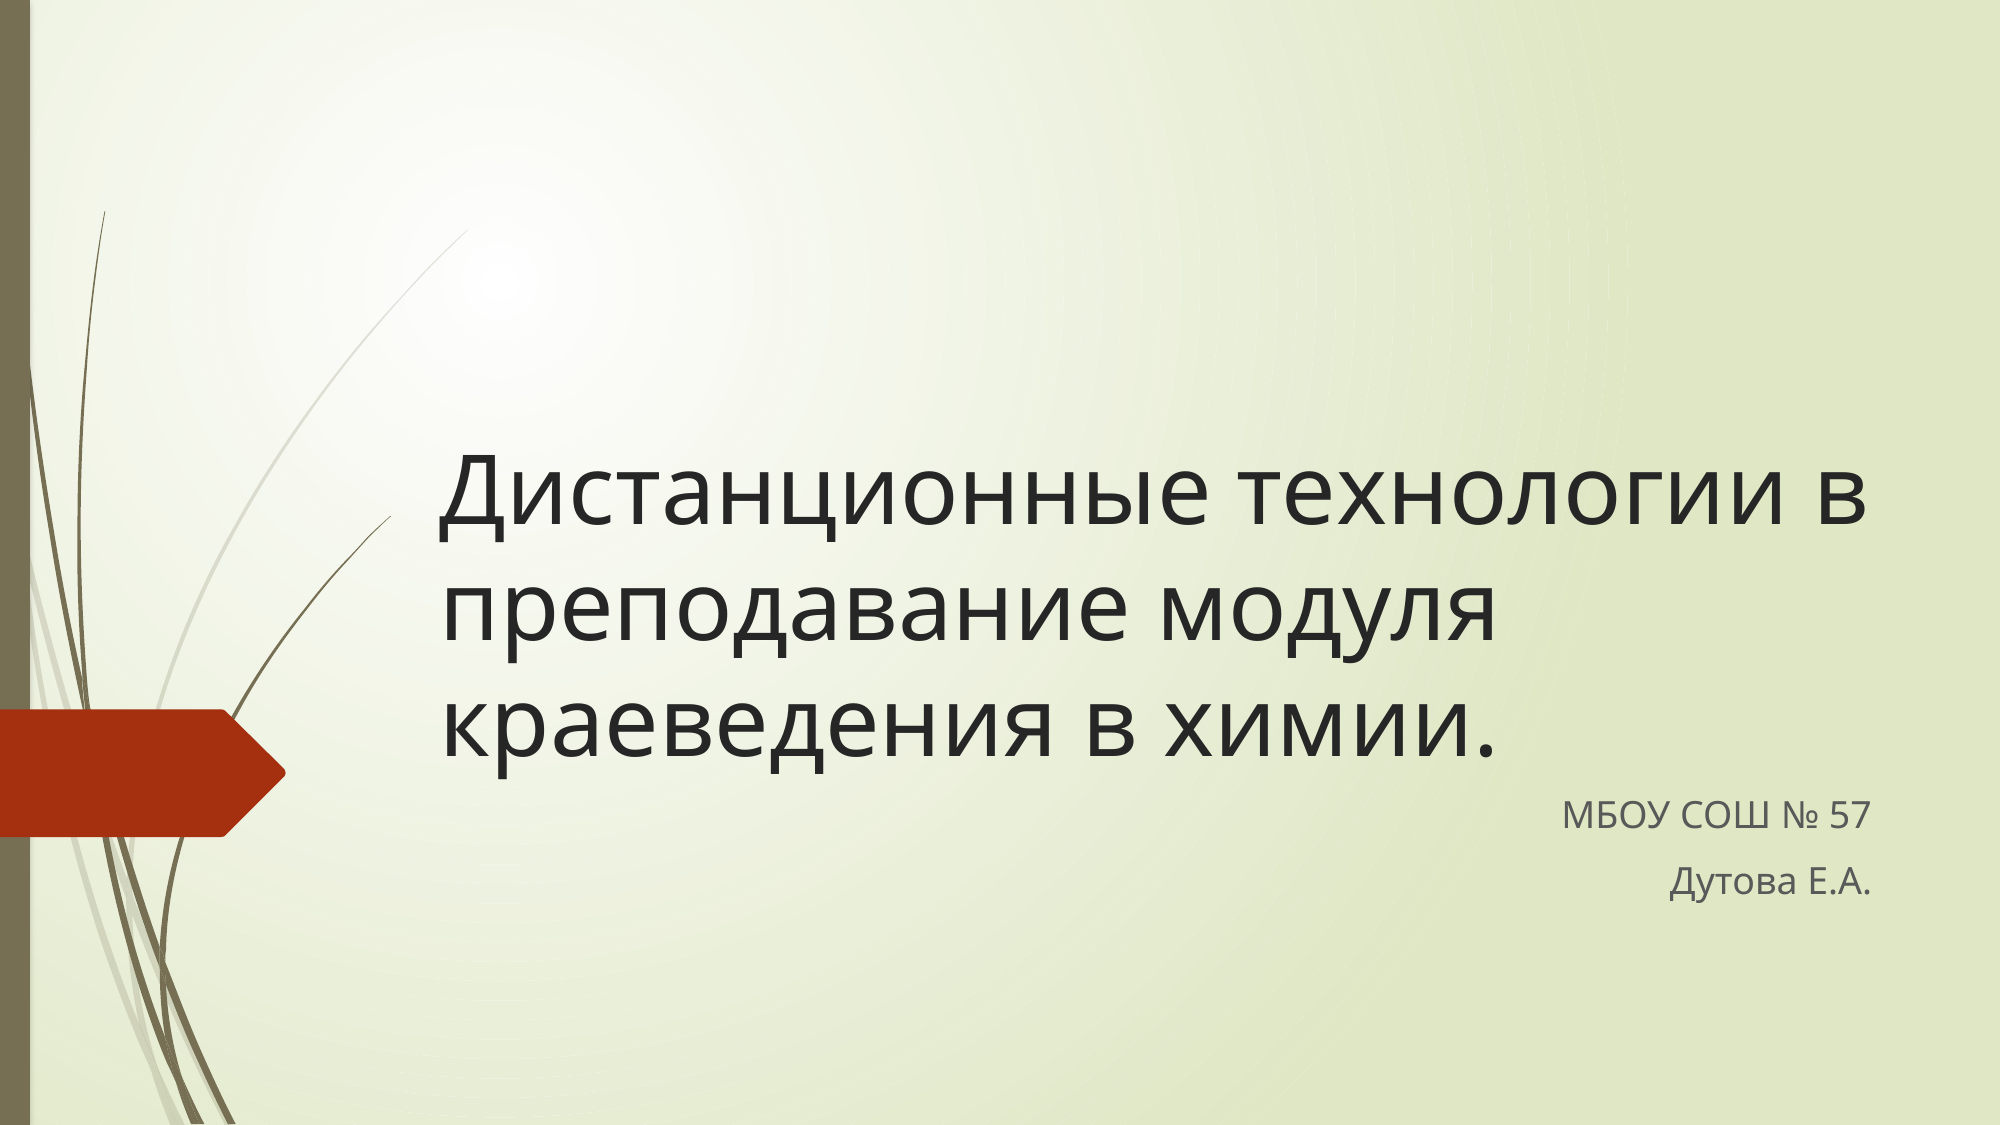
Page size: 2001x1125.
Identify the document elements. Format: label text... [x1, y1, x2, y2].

title Дистанционные технологии в преподавание модуля краеведения в химии. [424, 412, 1888, 783]
subtitle МБОУ СОШ № 57 Дутова Е.А. [424, 783, 1888, 969]
